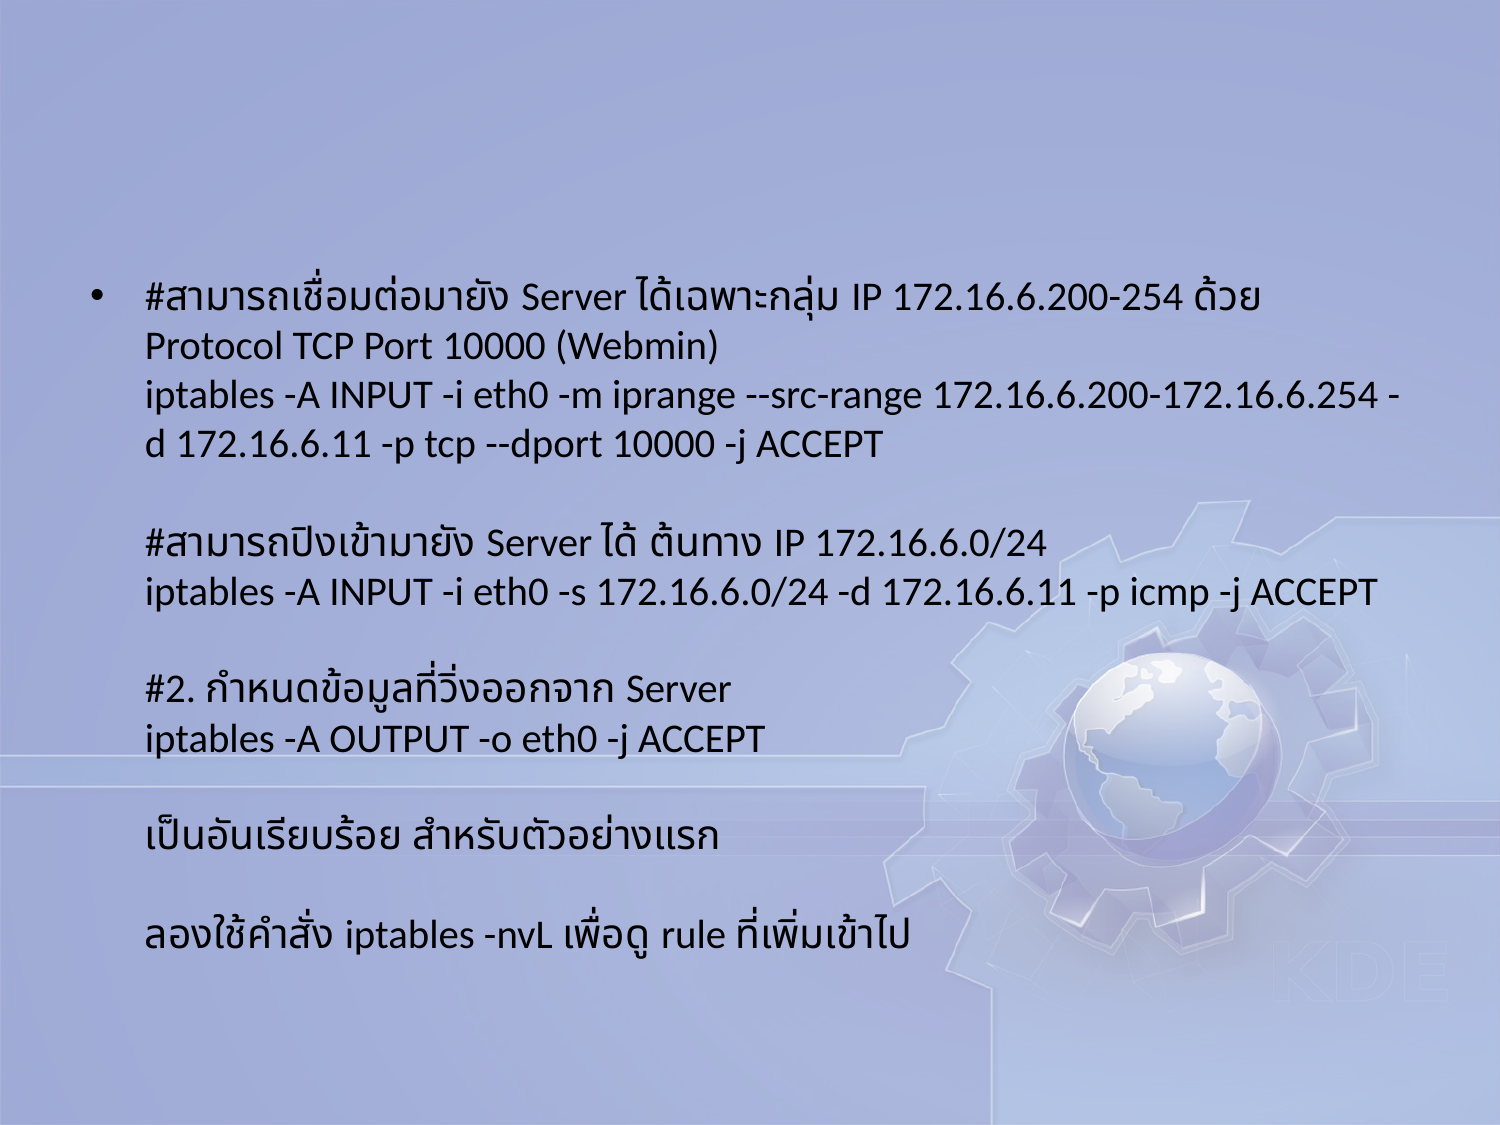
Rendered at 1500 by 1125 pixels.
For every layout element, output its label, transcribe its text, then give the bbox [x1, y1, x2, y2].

list #สามารถเชื่อมต่อมายัง Server ได้เฉพาะกลุ่ม IP 172.16.6.200-254 ด้วย Protocol TCP Port 10000 (Webmin) iptables -A INPUT -i eth0 -m iprange --src-range 172.16.6.200-172.16.6.254 -d 172.16.6.11 -p tcp --dport 10000 -j ACCEPT #สามารถปิงเข้ามายัง Server ได้ ต้นทาง IP 172.16.6.0/24 iptables -A INPUT -i eth0 -s 172.16.6.0/24 -d 172.16.6.11 -p icmp -j ACCEPT #2. กำหนดข้อมูลที่วิ่งออกจาก Server iptables -A OUTPUT -o eth0 -j ACCEPT เป็นอันเรียบร้อย สำหรับตัวอย่างแรก ลองใช้คำสั่ง iptables -nvL เพื่อดู rule ที่เพิ่มเข้าไป [75, 262, 1425, 1005]
